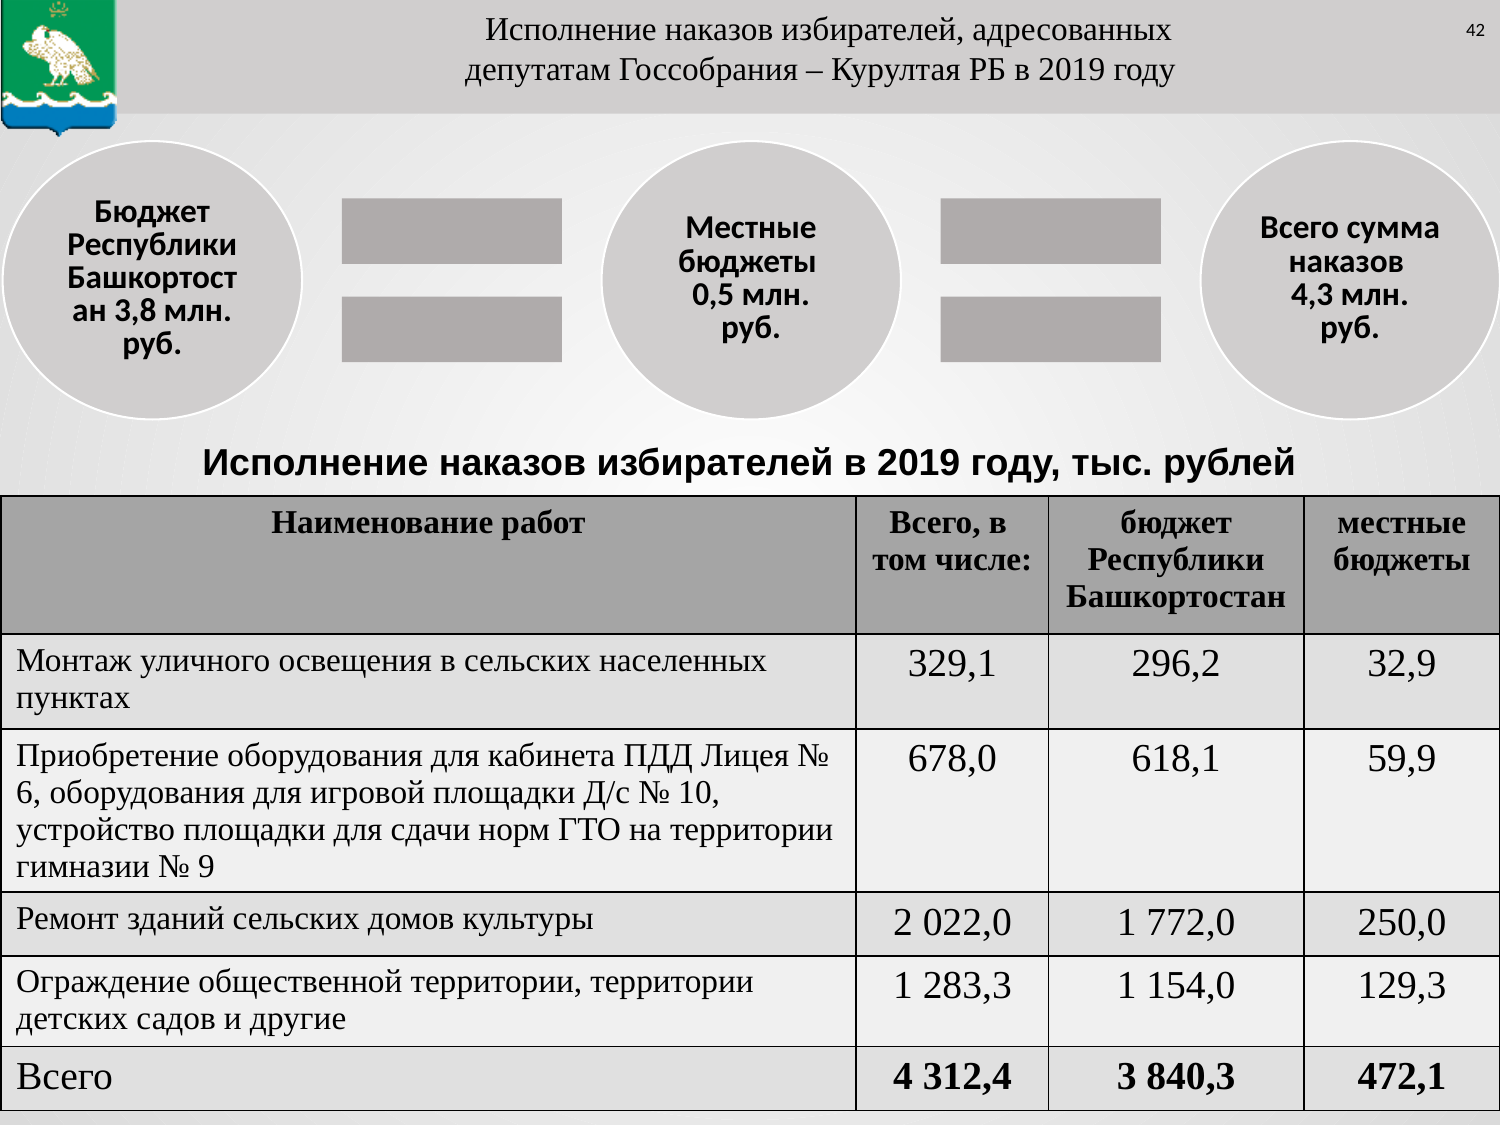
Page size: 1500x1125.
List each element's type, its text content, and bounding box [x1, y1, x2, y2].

table_cell Ограждение общественной территории, территории детских садов и другие [2, 957, 855, 1046]
table_cell 2 022,0 [857, 893, 1048, 955]
picture [1, 0, 117, 142]
text_box Исполнение наказов избирателей, адресованных депутатам Госсобрания – Курултая РБ в 2019 году [117, 0, 1500, 114]
table_cell 678,0 [857, 730, 1048, 891]
table_header бюджет Республики Башкортостан [1049, 497, 1303, 633]
table_header Наименование работ [2, 497, 855, 633]
table_cell 618,1 [1049, 730, 1303, 891]
table_header местные бюджеты [1305, 497, 1499, 633]
table_cell 1 283,3 [857, 957, 1048, 1046]
table_cell Монтаж уличного освещения в сельских населенных пунктах [2, 635, 855, 728]
table_cell 32,9 [1305, 635, 1499, 728]
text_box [2, 141, 1500, 420]
table_cell Ремонт зданий сельских домов культуры [2, 893, 855, 955]
table_header Всего, в том числе: [857, 497, 1048, 633]
table_cell 3 840,3 [1049, 1047, 1303, 1110]
table_cell 59,9 [1305, 730, 1499, 891]
table_cell Приобретение оборудования для кабинета ПДД Лицея № 6, оборудования для игровой площадки Д/с № 10, устройство площадки для сдачи норм ГТО на территории гимназии № 9 [2, 730, 855, 891]
table_cell 472,1 [1305, 1047, 1499, 1110]
table_cell 1 154,0 [1049, 957, 1303, 1046]
text_box Исполнение наказов избирателей в 2019 году, тыс. рублей [0, 430, 1499, 491]
table_cell 1 772,0 [1049, 893, 1303, 955]
slide_number 42 [1149, 0, 1500, 59]
table_cell 296,2 [1049, 635, 1303, 728]
table_cell 129,3 [1305, 957, 1499, 1046]
table_cell 4 312,4 [857, 1047, 1048, 1110]
table_cell 329,1 [857, 635, 1048, 728]
table_cell 250,0 [1305, 893, 1499, 955]
table_cell Всего [2, 1047, 855, 1110]
